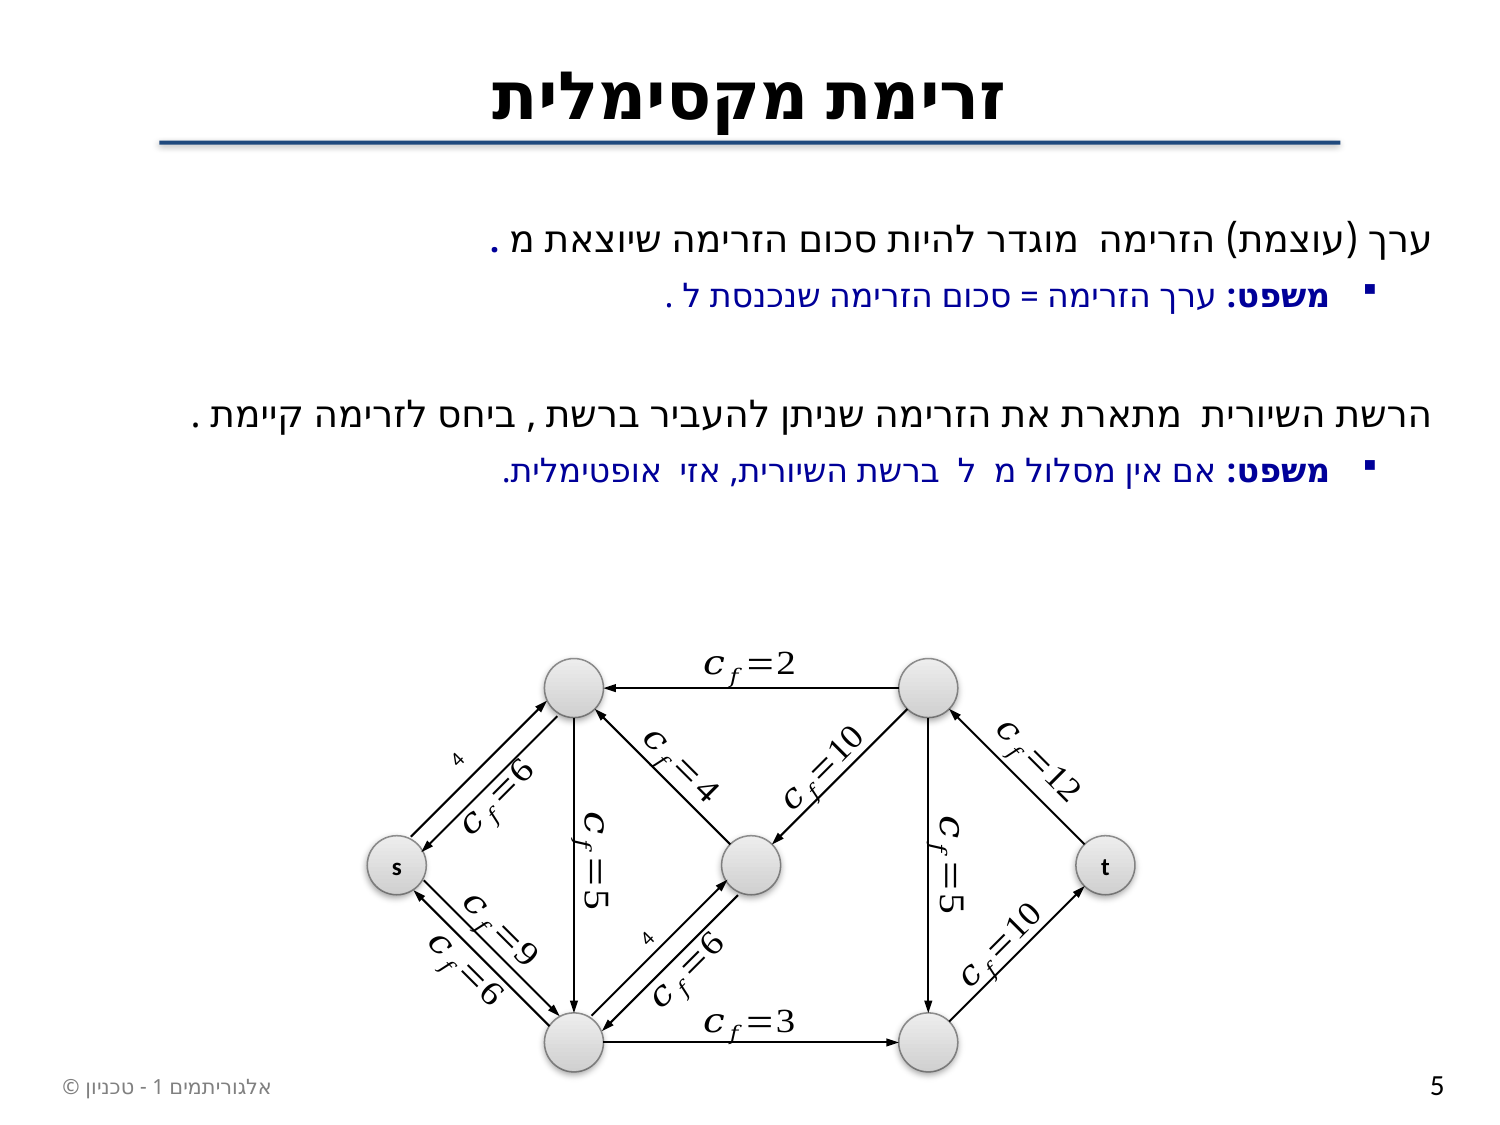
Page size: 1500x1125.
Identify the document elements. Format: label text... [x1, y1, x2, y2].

title זרימת מקסימלית [33, 0, 1466, 141]
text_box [366, 644, 1136, 1073]
